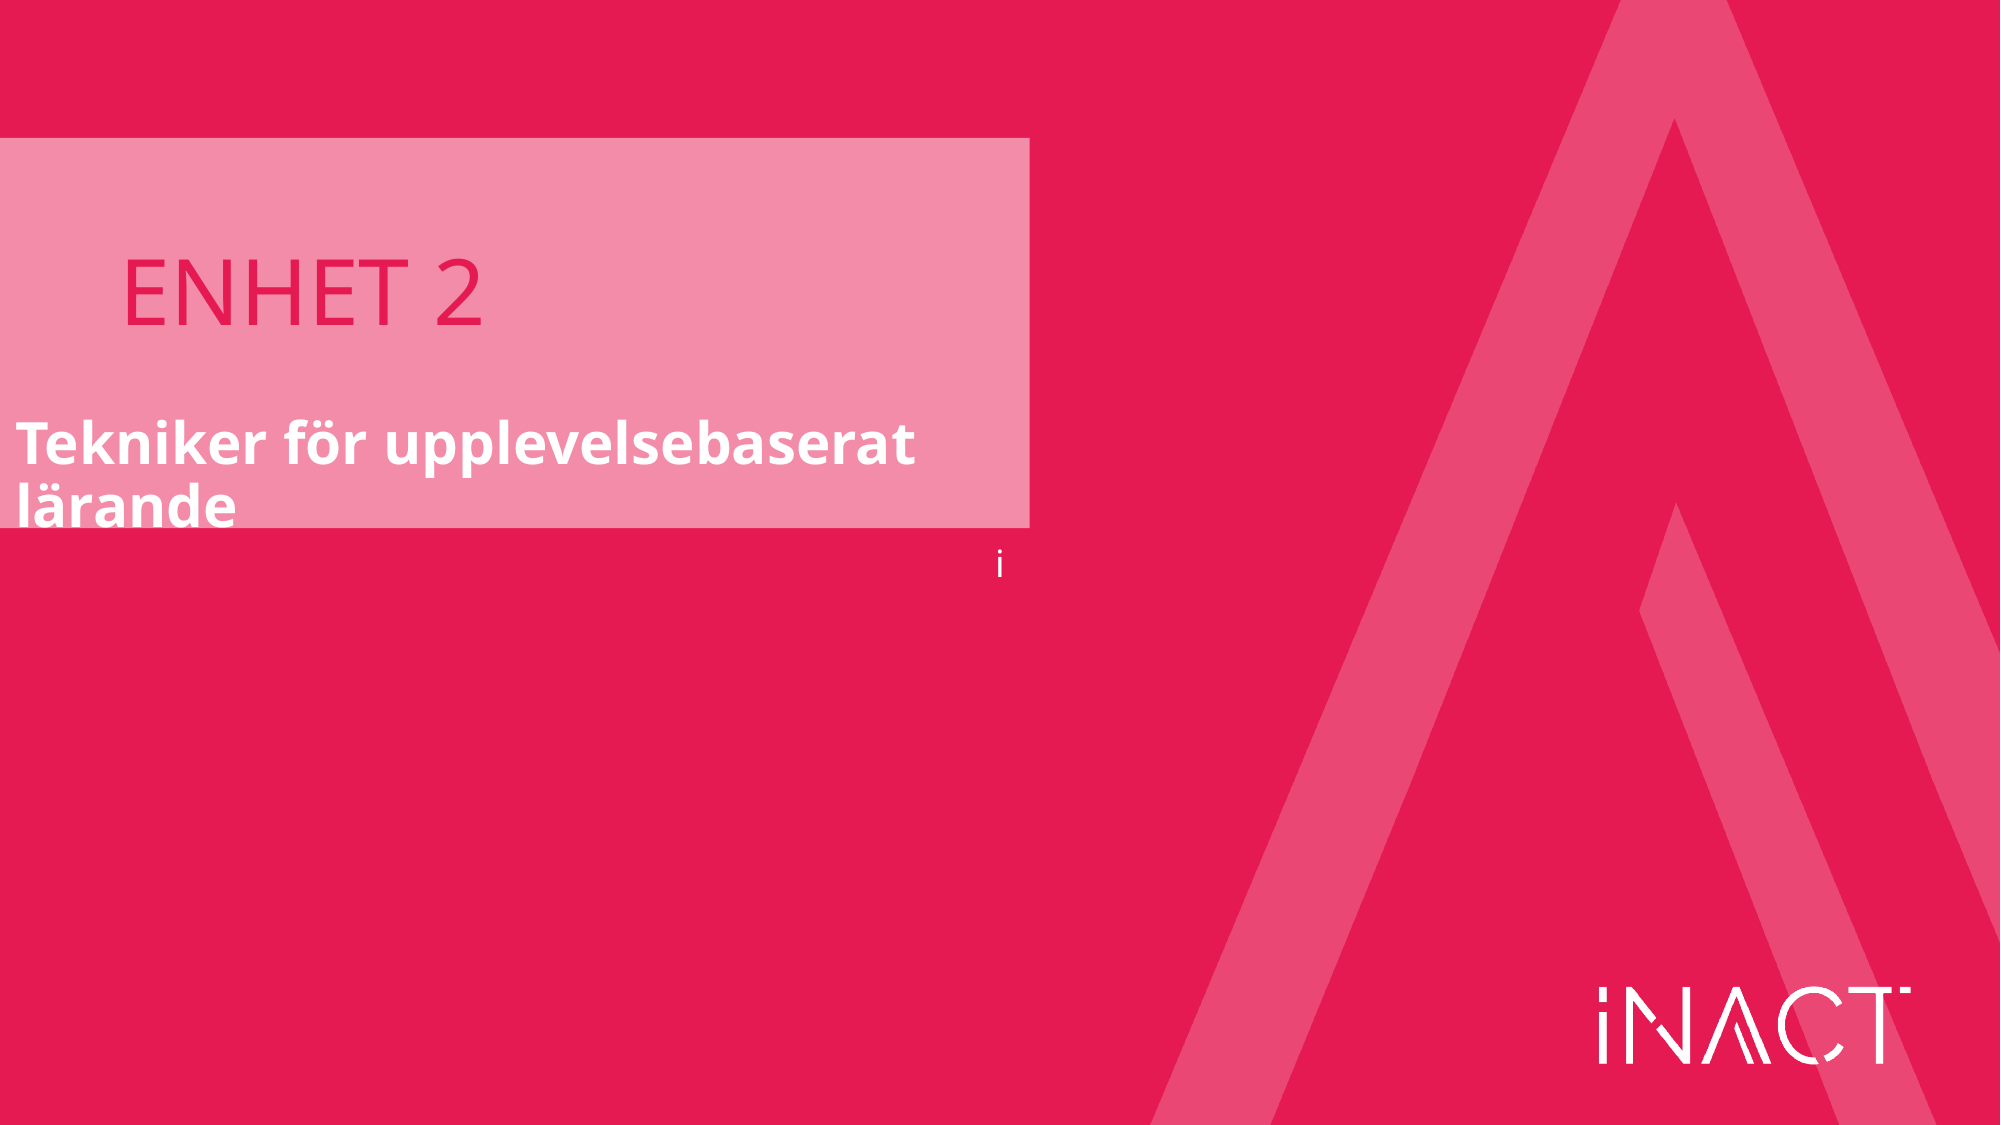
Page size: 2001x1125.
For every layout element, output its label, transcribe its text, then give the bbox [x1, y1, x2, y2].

title ENHET 2 [104, 186, 1030, 405]
list Tekniker för upplevelsebaserat lärande [0, 406, 949, 495]
picture [1143, 0, 2001, 1125]
